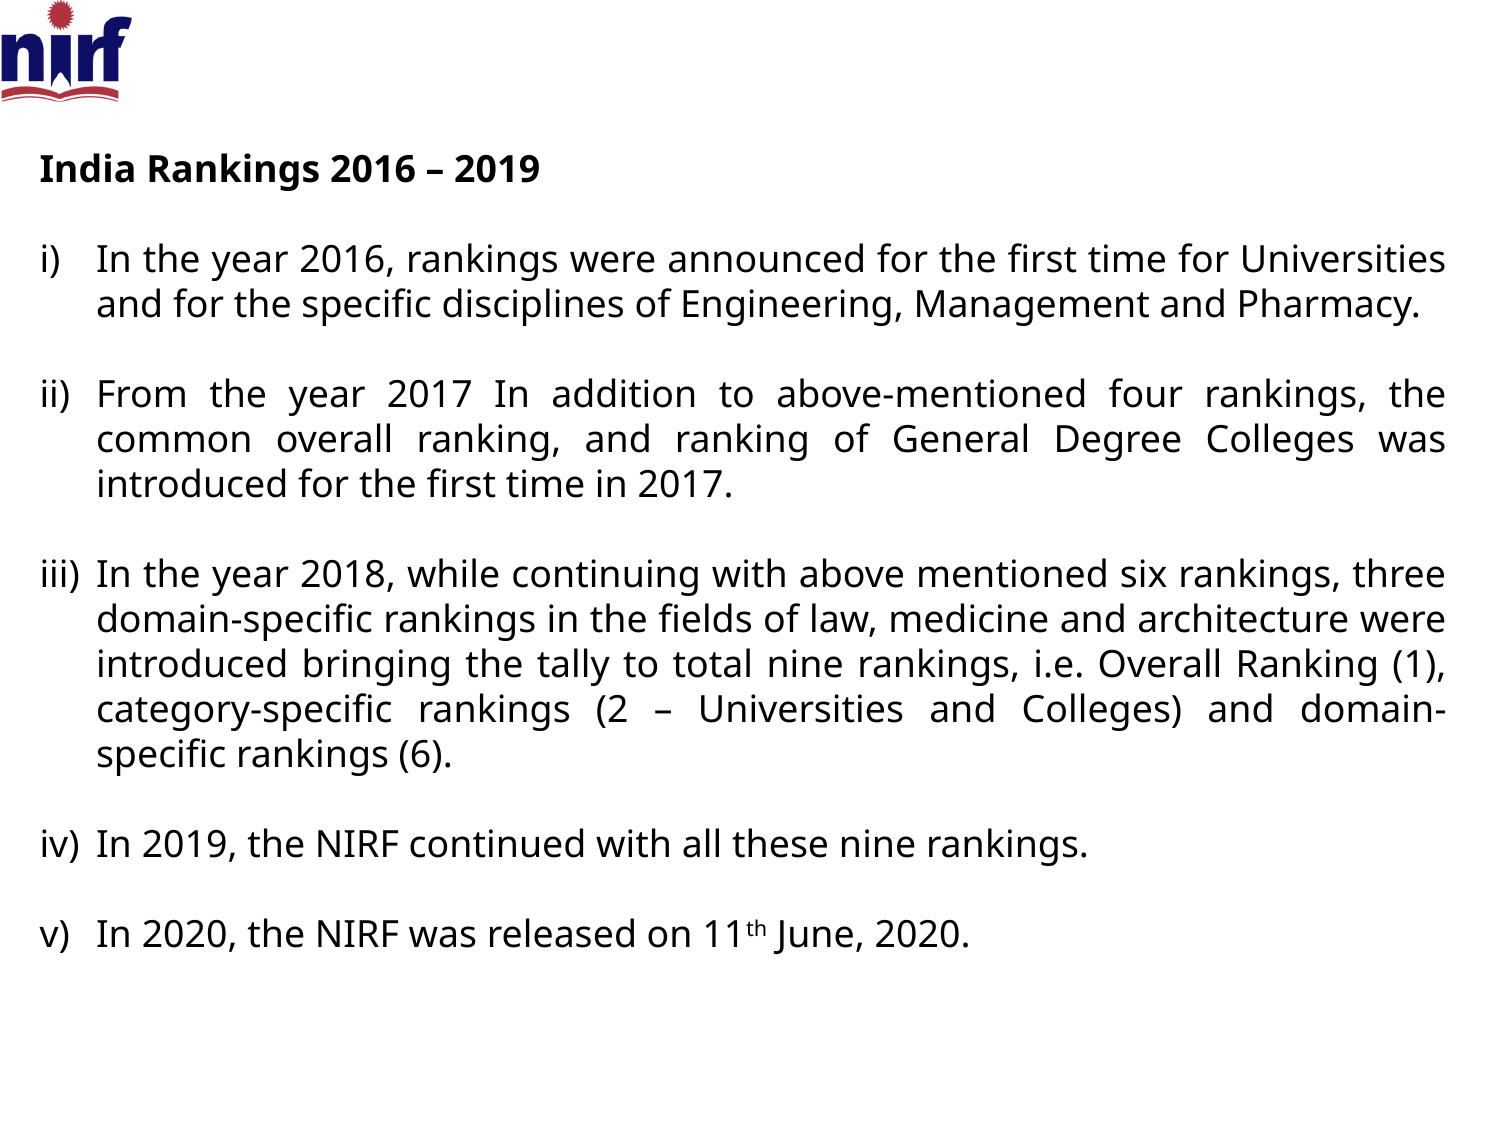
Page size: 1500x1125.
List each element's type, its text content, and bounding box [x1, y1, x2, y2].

text_box India Rankings 2016 – 2019 In the year 2016, rankings were announced for the first time for Universities and for the specific disciplines of Engineering, Management and Pharmacy. From the year 2017 In addition to above-mentioned four rankings, the common overall ranking, and ranking of General Degree Colleges was introduced for the first time in 2017. In the year 2018, while continuing with above mentioned six rankings, three domain-specific rankings in the fields of law, medicine and architecture were introduced bringing the tally to total nine rankings, i.e. Overall Ranking (1), category-specific rankings (2 – Universities and Colleges) and domain-specific rankings (6). In 2019, the NIRF continued with all these nine rankings. In 2020, the NIRF was released on 11th June, 2020. [24, 137, 1463, 1008]
picture [1, 0, 132, 103]
